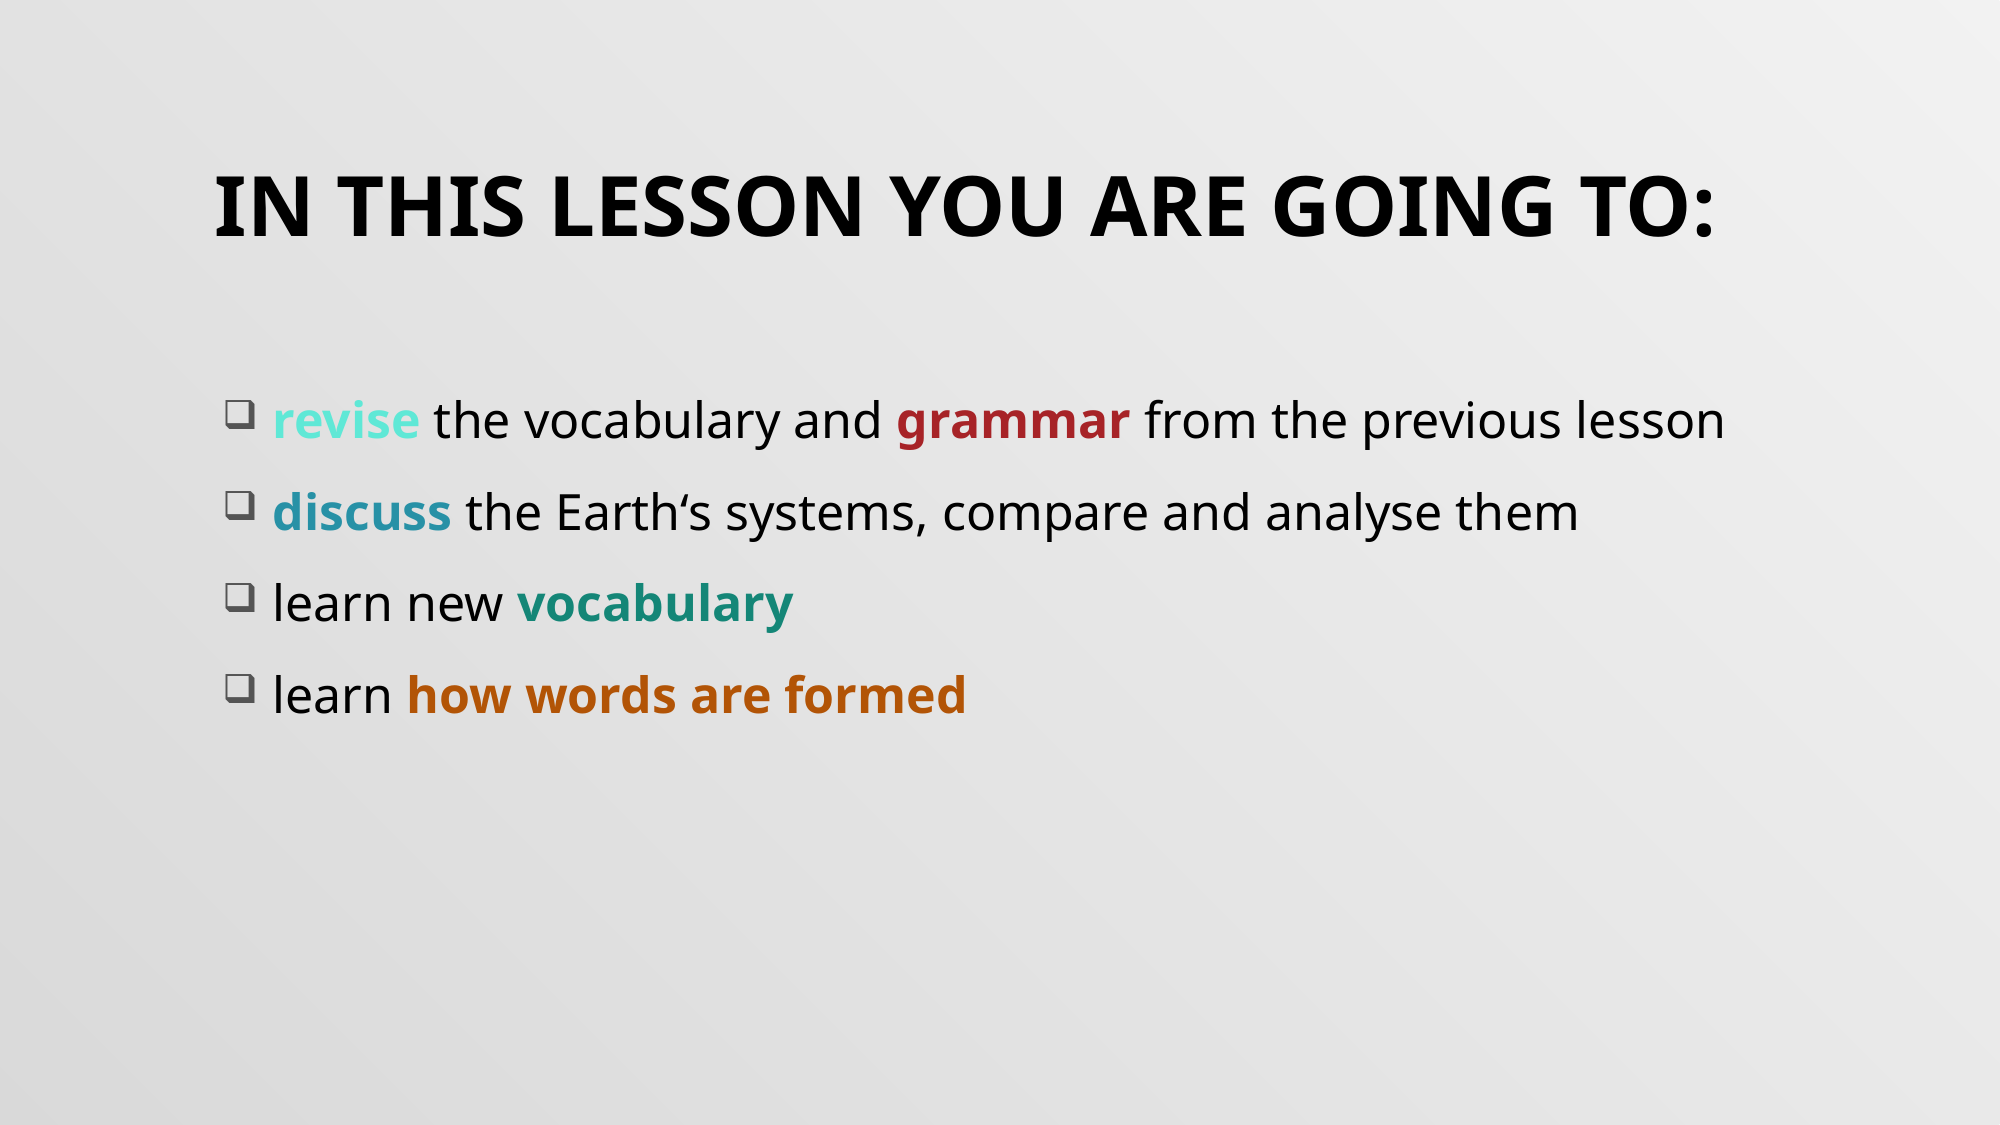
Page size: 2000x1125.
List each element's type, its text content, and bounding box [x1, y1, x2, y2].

list revise the vocabulary and grammar from the previous lesson discuss the Earth‘s systems, compare and analyse them learn new vocabulary learn how words are formed [199, 290, 1800, 1004]
title In this lesson you are going to: [199, 45, 1800, 263]
